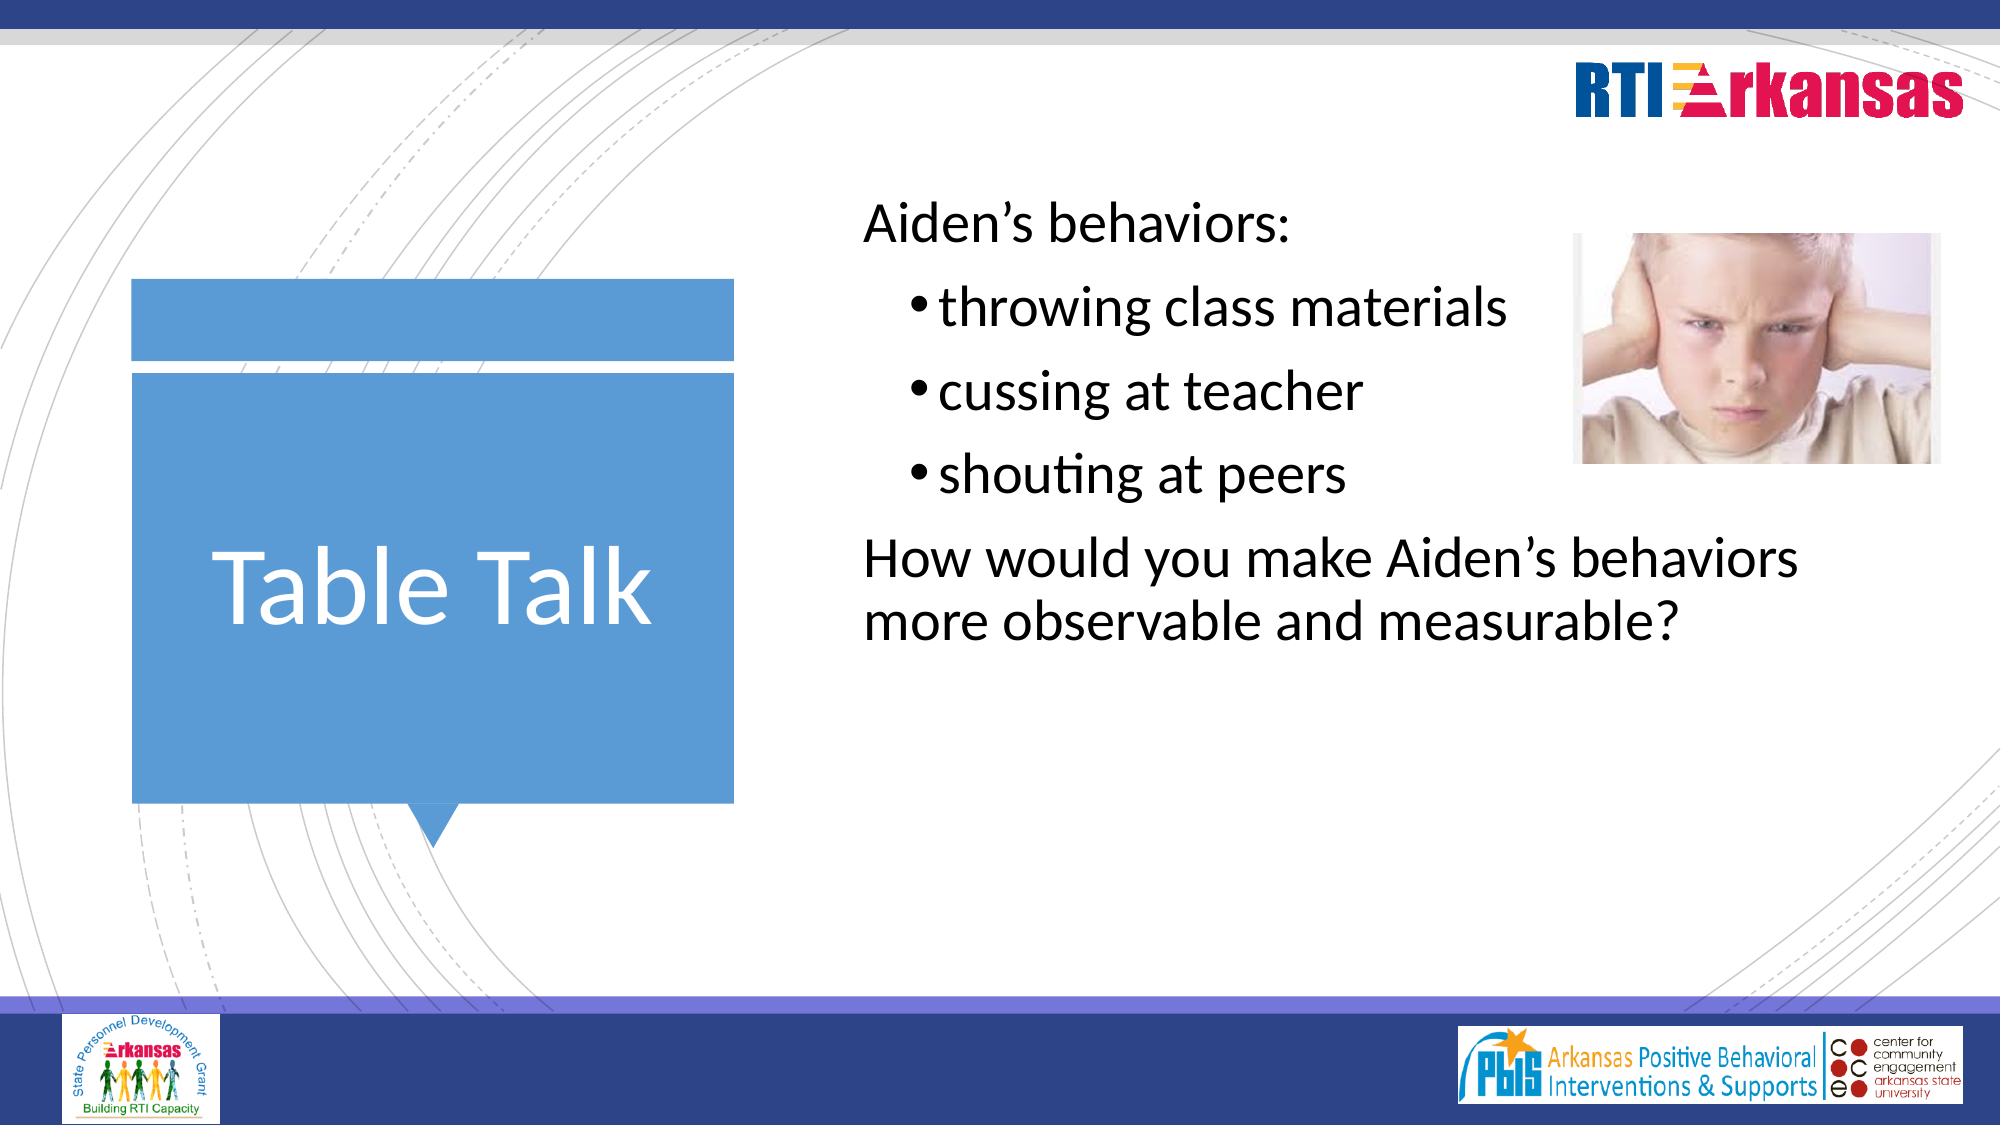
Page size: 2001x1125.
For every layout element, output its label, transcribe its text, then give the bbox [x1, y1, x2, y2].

list Aiden’s behaviors: throwing class materials cussing at teacher shouting at peers How would you make Aiden’s behaviors more observable and measurable? [848, 184, 1898, 856]
picture [1573, 55, 1964, 125]
picture [1573, 233, 1941, 465]
picture [1458, 1025, 1964, 1104]
title Table Talk [131, 373, 734, 804]
picture [62, 1013, 220, 1124]
